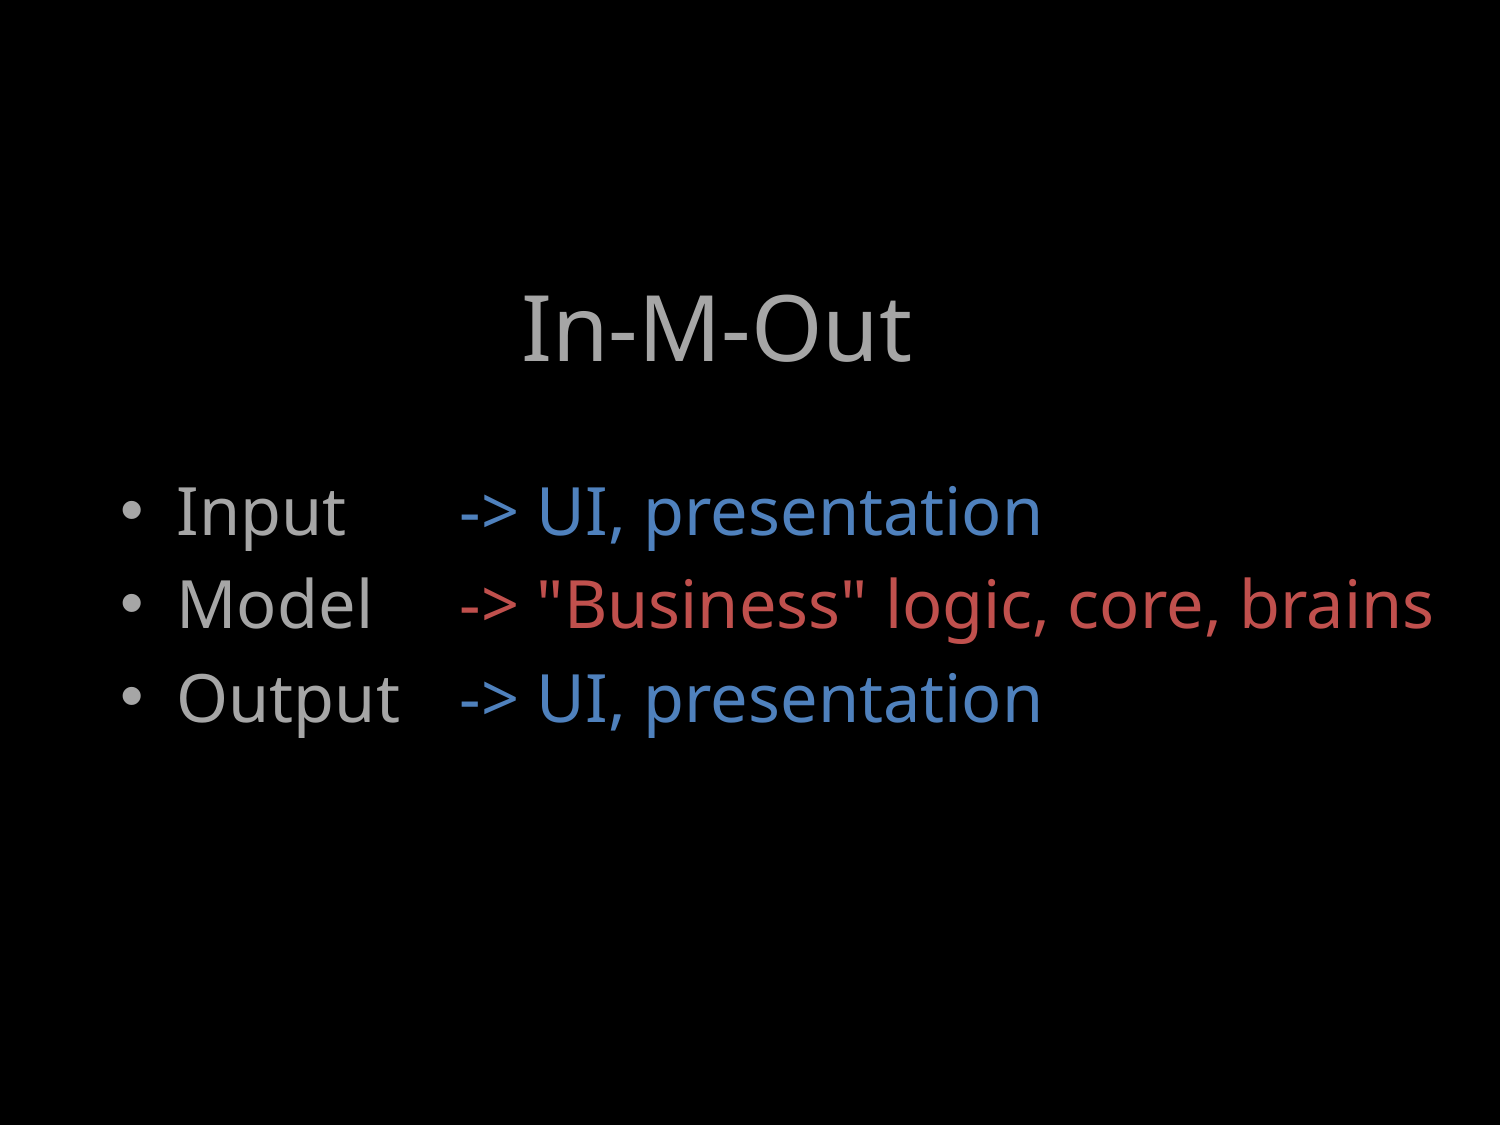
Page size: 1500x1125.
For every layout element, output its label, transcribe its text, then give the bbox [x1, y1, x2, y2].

text_box -> UI, presentation -> "Business" logic, core, brains -> UI, presentation [445, 461, 1468, 938]
title In-M-Out [239, 230, 1194, 419]
list Input Model Output [105, 461, 422, 938]
